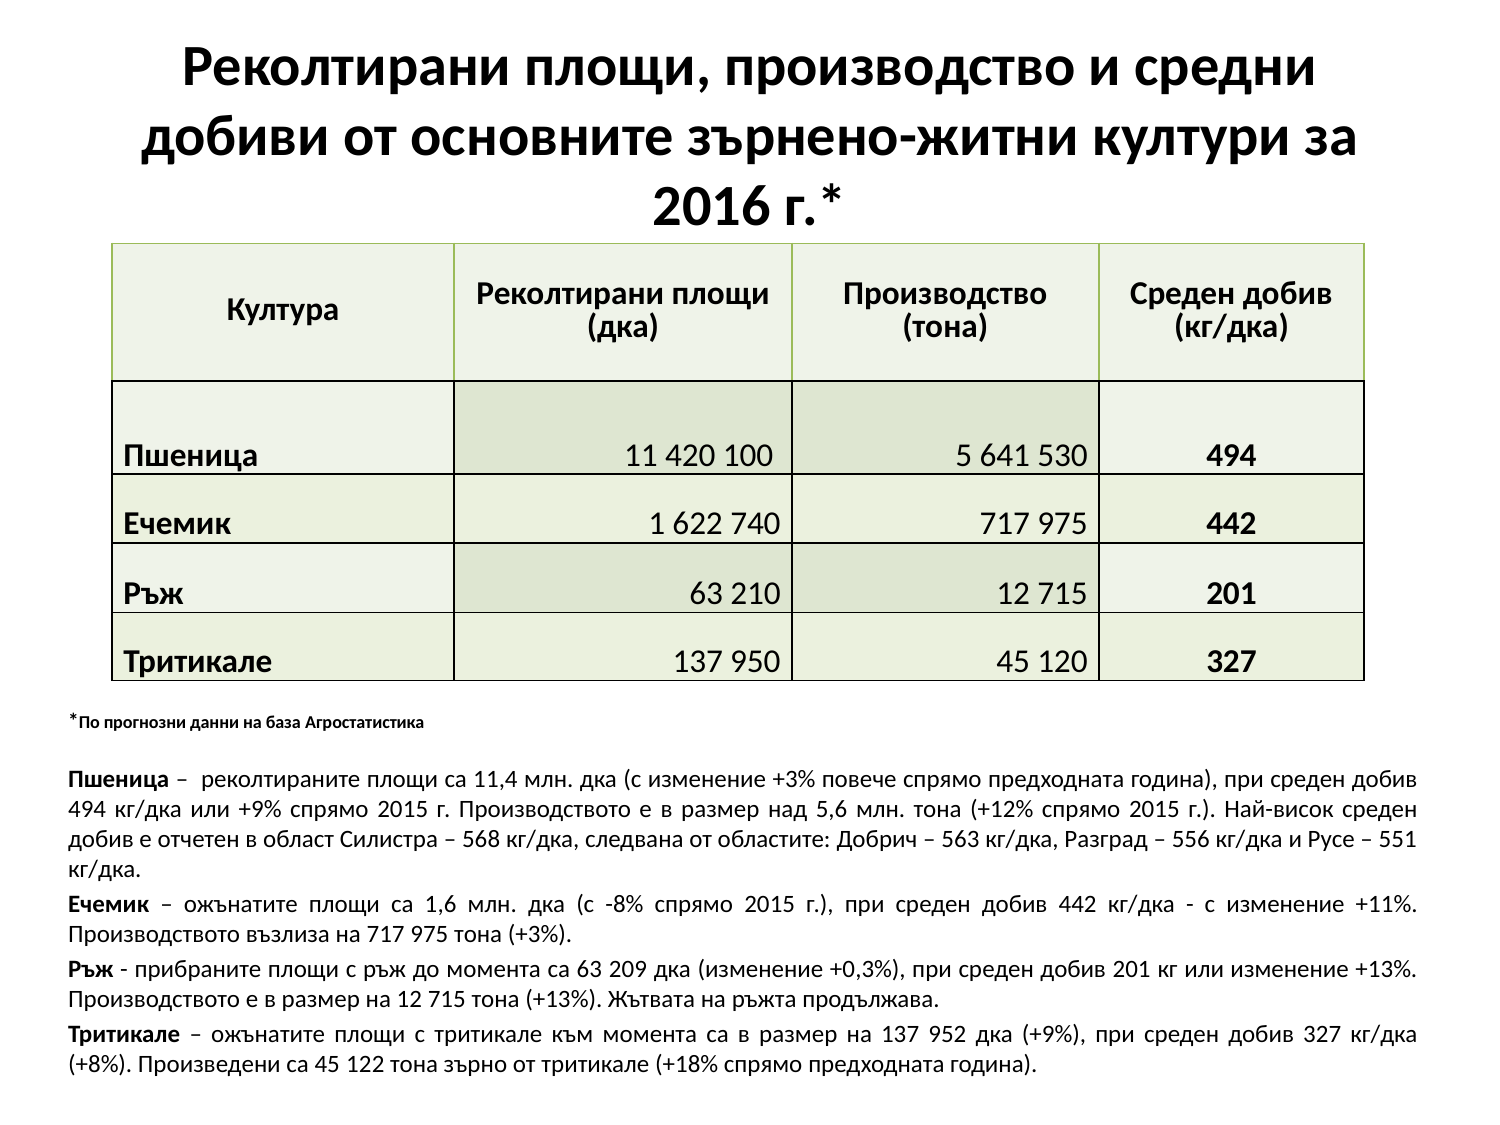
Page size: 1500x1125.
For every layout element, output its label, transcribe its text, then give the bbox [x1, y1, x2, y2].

table_cell 442 [1100, 475, 1363, 542]
table_cell 12 715 [793, 544, 1098, 612]
table_cell 137 950 [455, 613, 791, 680]
list *По прогнозни данни на база Агростатистика Пшеница – реколтираните площи са 11,4 млн. дка (с изменение +3% повече спрямо предходната година), при среден добив 494 кг/дка или +9% спрямо 2015 г. Производството е в размер над 5,6 млн. тона (+12% спрямо 2015 г.). Най-висок среден добив е отчетен в област Силистра – 568 кг/дка, следвана от областите: Добрич – 563 кг/дка, Разград – 556 кг/дка и Русе – 551 кг/дка. Ечемик – ожънатите площи са 1,6 млн. дка (с -8% спрямо 2015 г.), при среден добив 442 кг/дка - с изменение +11%. Производството възлиза на 717 975 тона (+3%). Ръж - прибраните площи с ръж до момента са 63 209 дка (изменение +0,3%), при среден добив 201 кг или изменение +13%. Производството е в размер на 12 715 тона (+13%). Жътвата на ръжта продължава. Тритикале – ожънатите площи с тритикале към момента са в размер на 137 952 дка (+9%), при среден добив 327 кг/дка (+8%). Произведени са 45 122 тона зърно от тритикале (+18% спрямо предходната година). [53, 668, 1436, 1094]
table_cell 45 120 [793, 613, 1098, 680]
table_cell 5 641 530 [793, 382, 1098, 473]
table_header Среден добив (кг/дка) [1100, 244, 1363, 380]
table_cell 1 622 740 [455, 475, 791, 542]
table_cell Пшеница [113, 382, 453, 473]
table_cell Ечемик [113, 475, 453, 542]
table_header Реколтирани площи (дка) [455, 244, 791, 380]
table_cell 63 210 [455, 544, 791, 612]
table_cell 494 [1100, 382, 1363, 473]
table_header Култура [113, 244, 453, 380]
table_cell 201 [1100, 544, 1363, 612]
table_cell 11 420 100 [455, 382, 791, 473]
table_cell 717 975 [793, 475, 1098, 542]
table_cell Тритикале [113, 613, 453, 680]
table_cell Ръж [113, 544, 453, 612]
title Реколтирани площи, производство и средни добиви от основните зърнено-житни култури за 2016 г.* [75, 45, 1425, 220]
table_cell 327 [1100, 613, 1363, 680]
table_header Производство (тона) [793, 244, 1098, 380]
